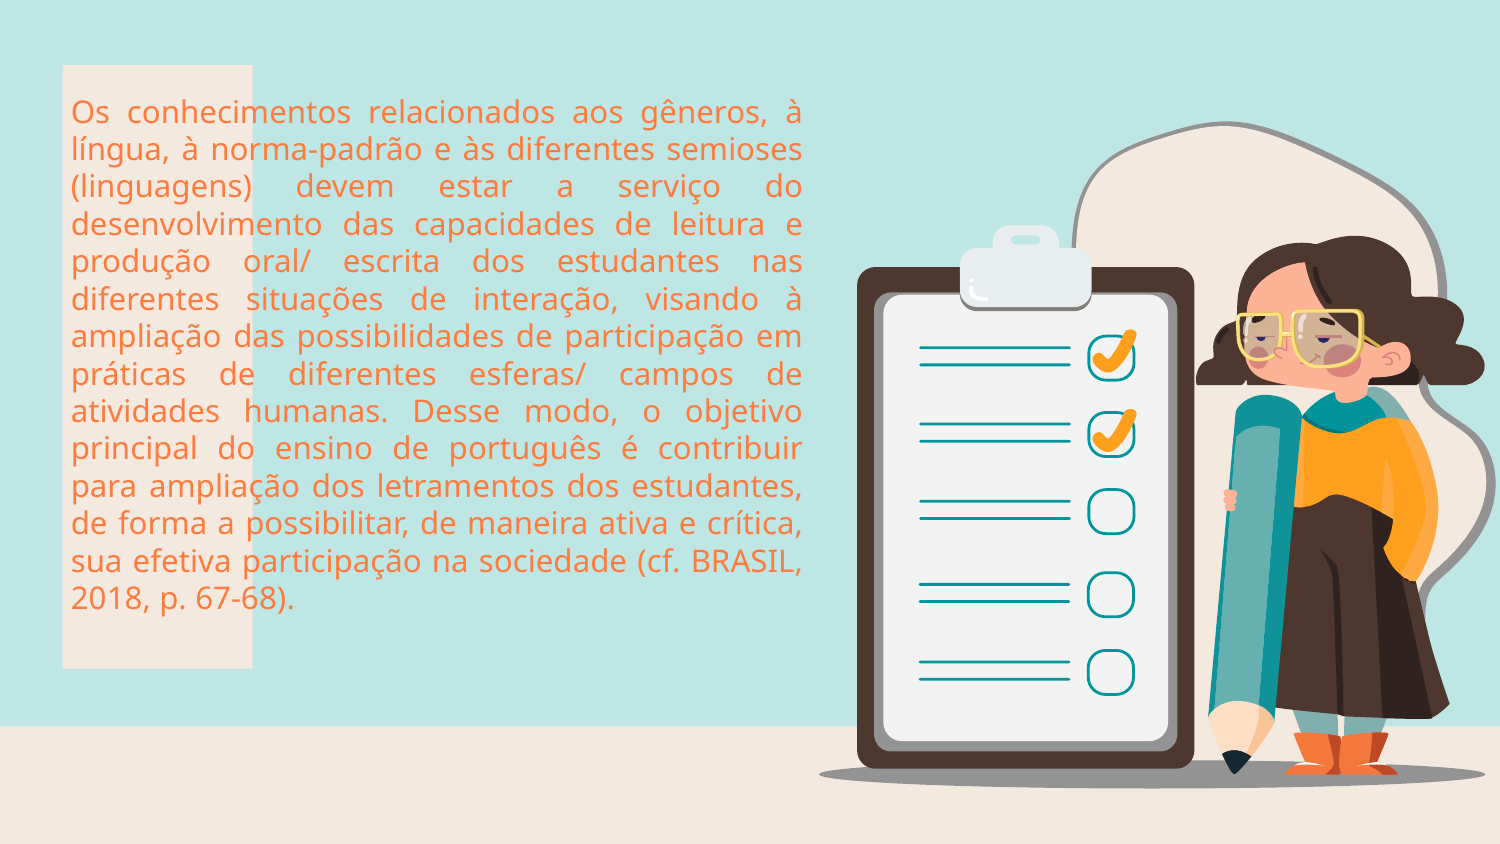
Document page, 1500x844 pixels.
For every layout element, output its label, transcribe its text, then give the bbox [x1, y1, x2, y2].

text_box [818, 121, 1500, 789]
title Os conhecimentos relacionados aos gêneros, à língua, à norma-padrão e às diferentes semioses (linguagens) devem estar a serviço do desenvolvimento das capacidades de leitura e produção oral/ escrita dos estudantes nas diferentes situações de interação, visando à ampliação das possibilidades de participação em práticas de diferentes esferas/ campos de atividades humanas. Desse modo, o objetivo principal do ensino de português é contribuir para ampliação dos letramentos dos estudantes, de forma a possibilitar, de maneira ativa e crítica, sua efetiva participação na sociedade (cf. BRASIL, 2018, p. 67-68). [55, 76, 819, 232]
